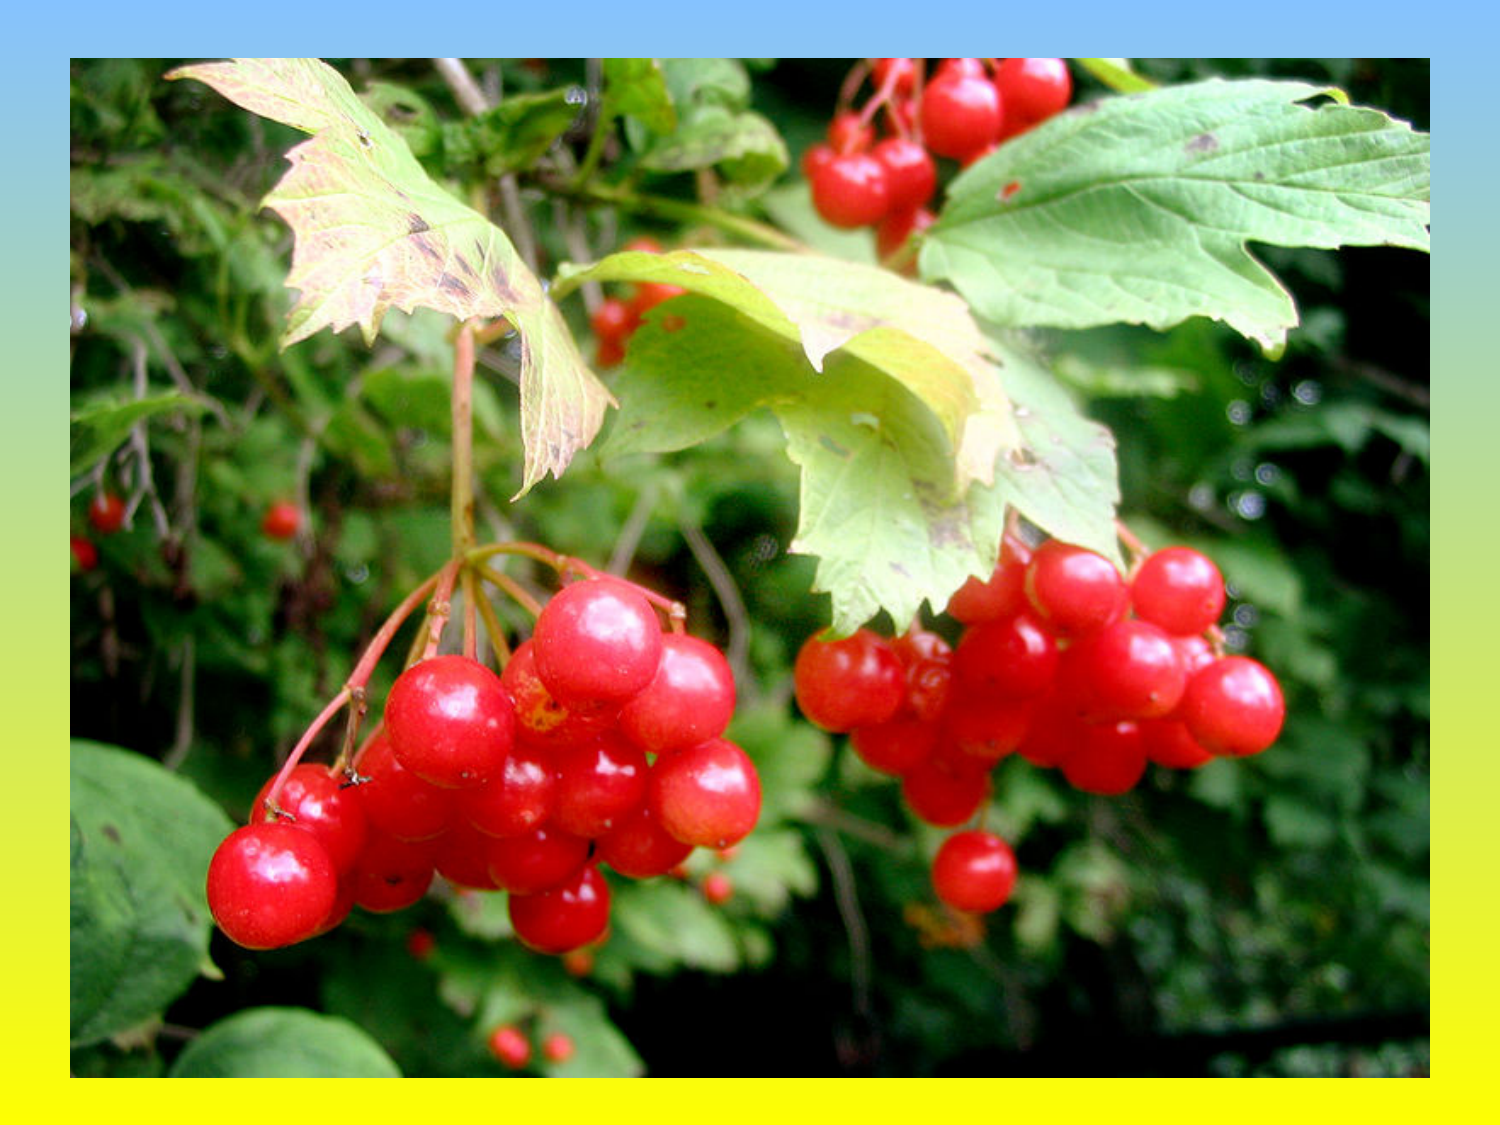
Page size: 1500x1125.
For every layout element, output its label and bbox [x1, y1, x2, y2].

list [69, 58, 1431, 1079]
